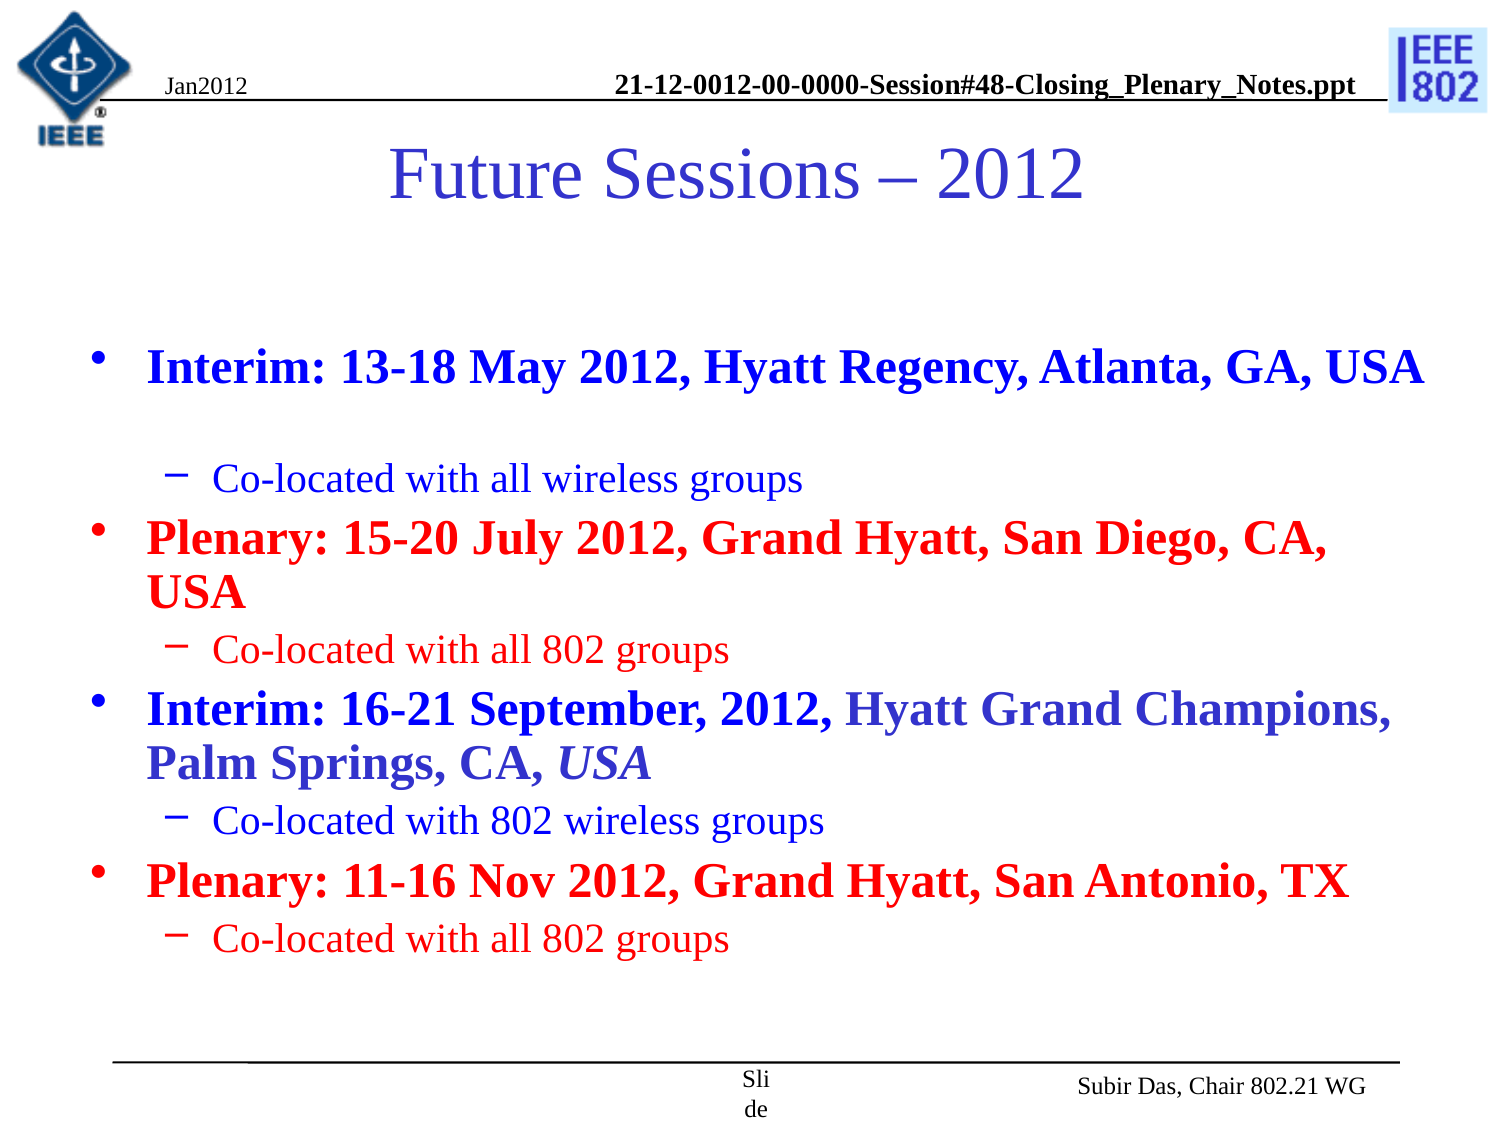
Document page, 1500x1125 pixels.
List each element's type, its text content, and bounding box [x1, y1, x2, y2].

list Interim: 13-18 May 2012, Hyatt Regency, Atlanta, GA, USA Co-located with all wireless groups Plenary: 15-20 July 2012, Grand Hyatt, San Diego, CA, USA Co-located with all 802 groups Interim: 16-21 September, 2012, Hyatt Grand Champions, Palm Springs, CA, USA Co-located with 802 wireless groups Plenary: 11-16 Nov 2012, Grand Hyatt, San Antonio, TX Co-located with all 802 groups [74, 262, 1438, 1038]
title Future Sessions – 2012 [37, 124, 1438, 263]
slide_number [150, 62, 274, 98]
picture [1374, 9, 1499, 138]
picture [12, 9, 137, 150]
text_box Subir Das, Chair 802.21 WG [1050, 1062, 1412, 1106]
slide_number Slide 10 [741, 1061, 772, 1093]
